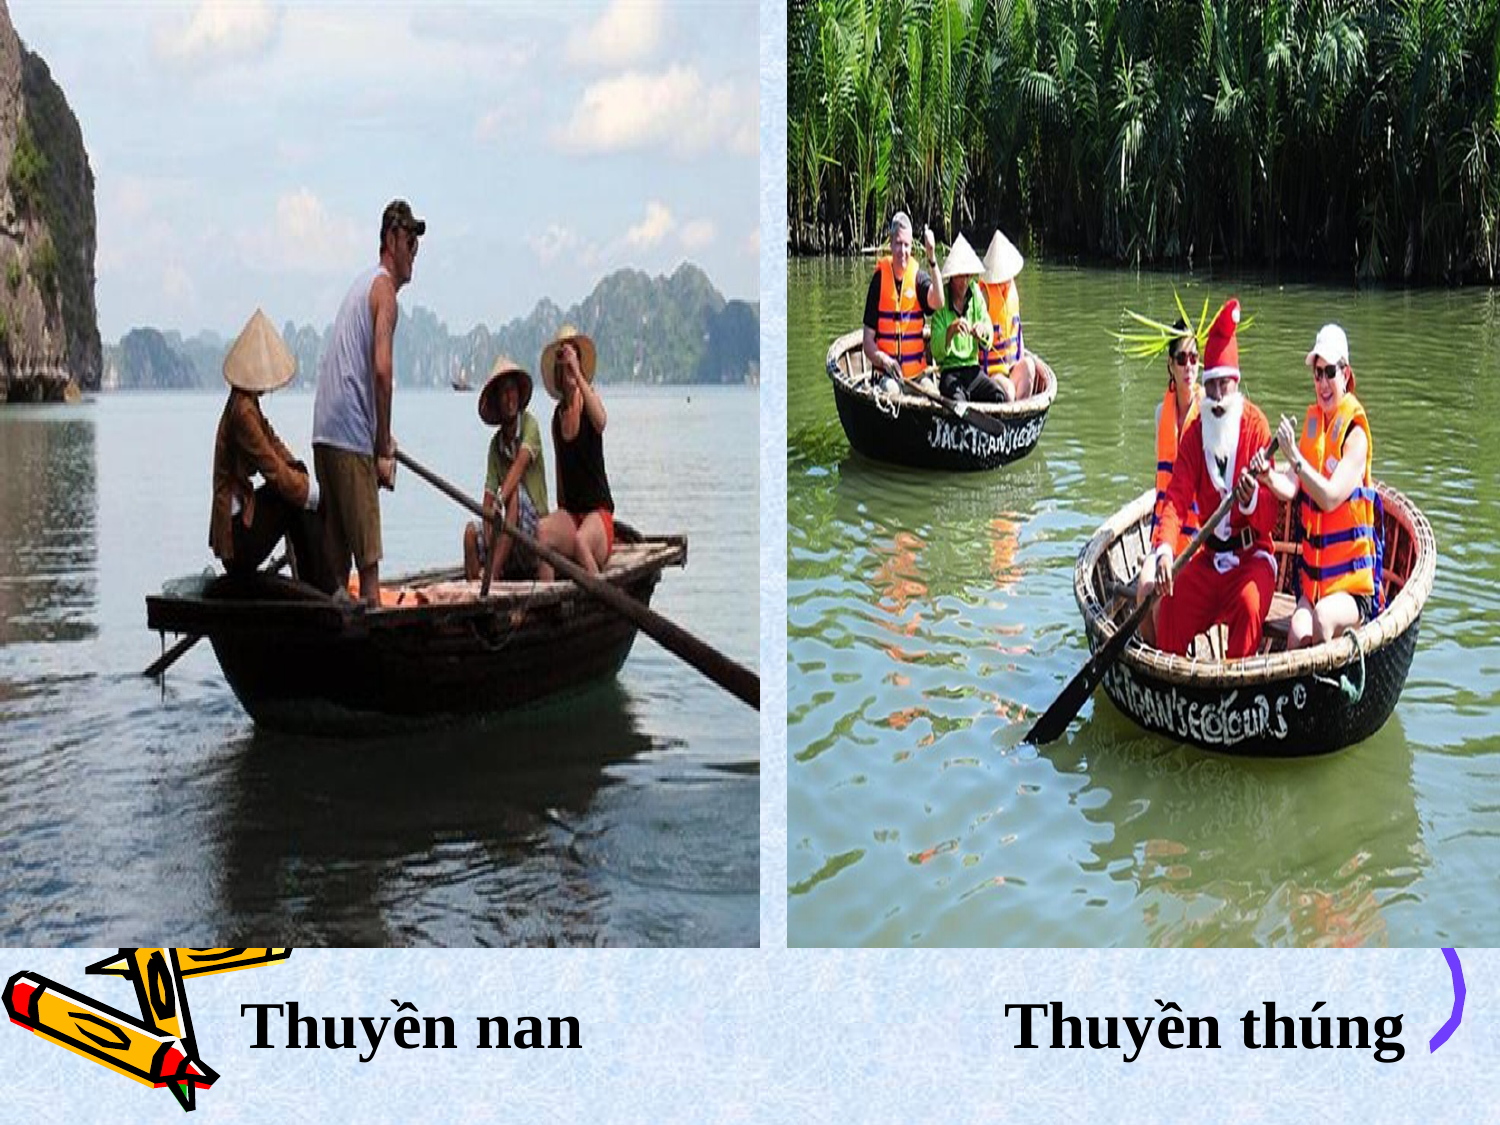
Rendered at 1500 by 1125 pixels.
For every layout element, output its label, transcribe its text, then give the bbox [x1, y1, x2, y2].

text_box Thuyền nan [118, 974, 706, 1069]
text_box Thuyền thúng [989, 974, 1422, 1069]
picture [0, 0, 1500, 1125]
